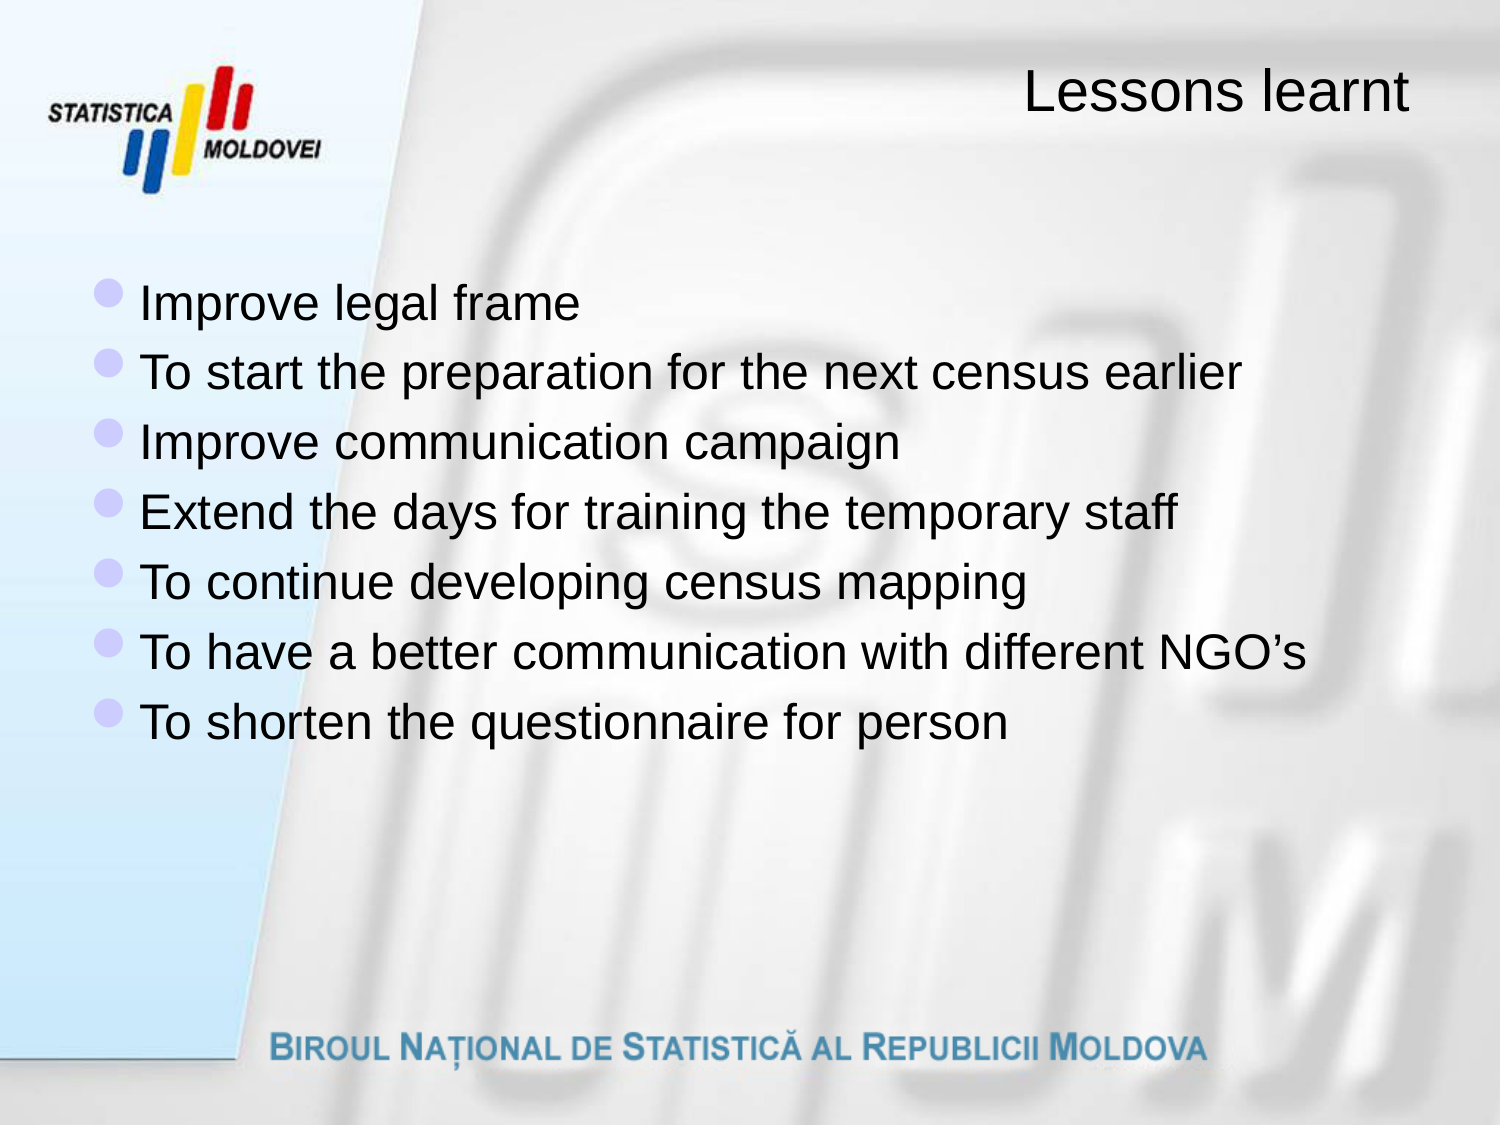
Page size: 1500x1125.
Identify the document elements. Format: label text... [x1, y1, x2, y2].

list Improve legal frame To start the preparation for the next census earlier Improve communication campaign Extend the days for training the temporary staff To continue developing census mapping To have a better communication with different NGO’s To shorten the questionnaire for person [75, 262, 1425, 1005]
picture [0, 0, 1500, 1125]
title Lessons learnt [75, 45, 1425, 233]
